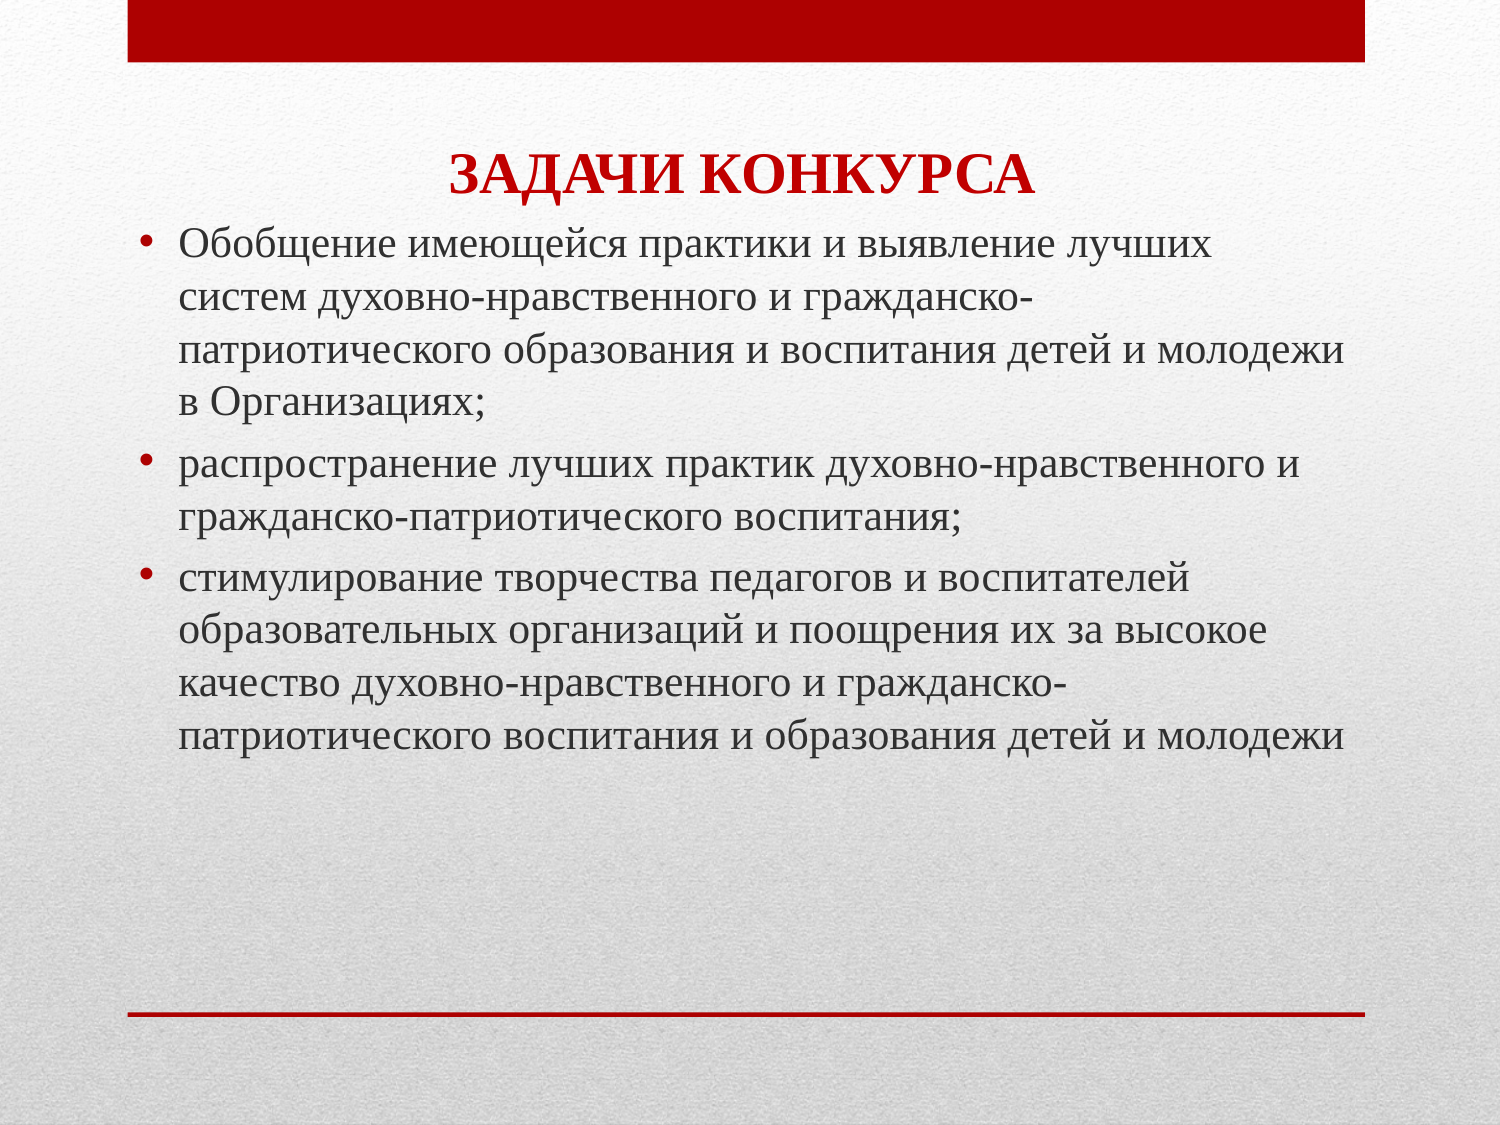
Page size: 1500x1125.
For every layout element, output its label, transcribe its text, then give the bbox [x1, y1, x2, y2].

list ЗАДАЧИ КОНКУРСА Обобщение имеющейся практики и выявление лучших систем духовно-нравственного и гражданско-патриотического образования и воспитания детей и молодежи в Организациях; распространение лучших практик духовно-нравственного и гражданско-патриотического воспитания; стимулирование творчества педагогов и воспитателей образовательных организаций и поощрения их за высокое качество духовно-нравственного и гражданско-патриотического воспитания и образования детей и молодежи [123, 125, 1362, 824]
